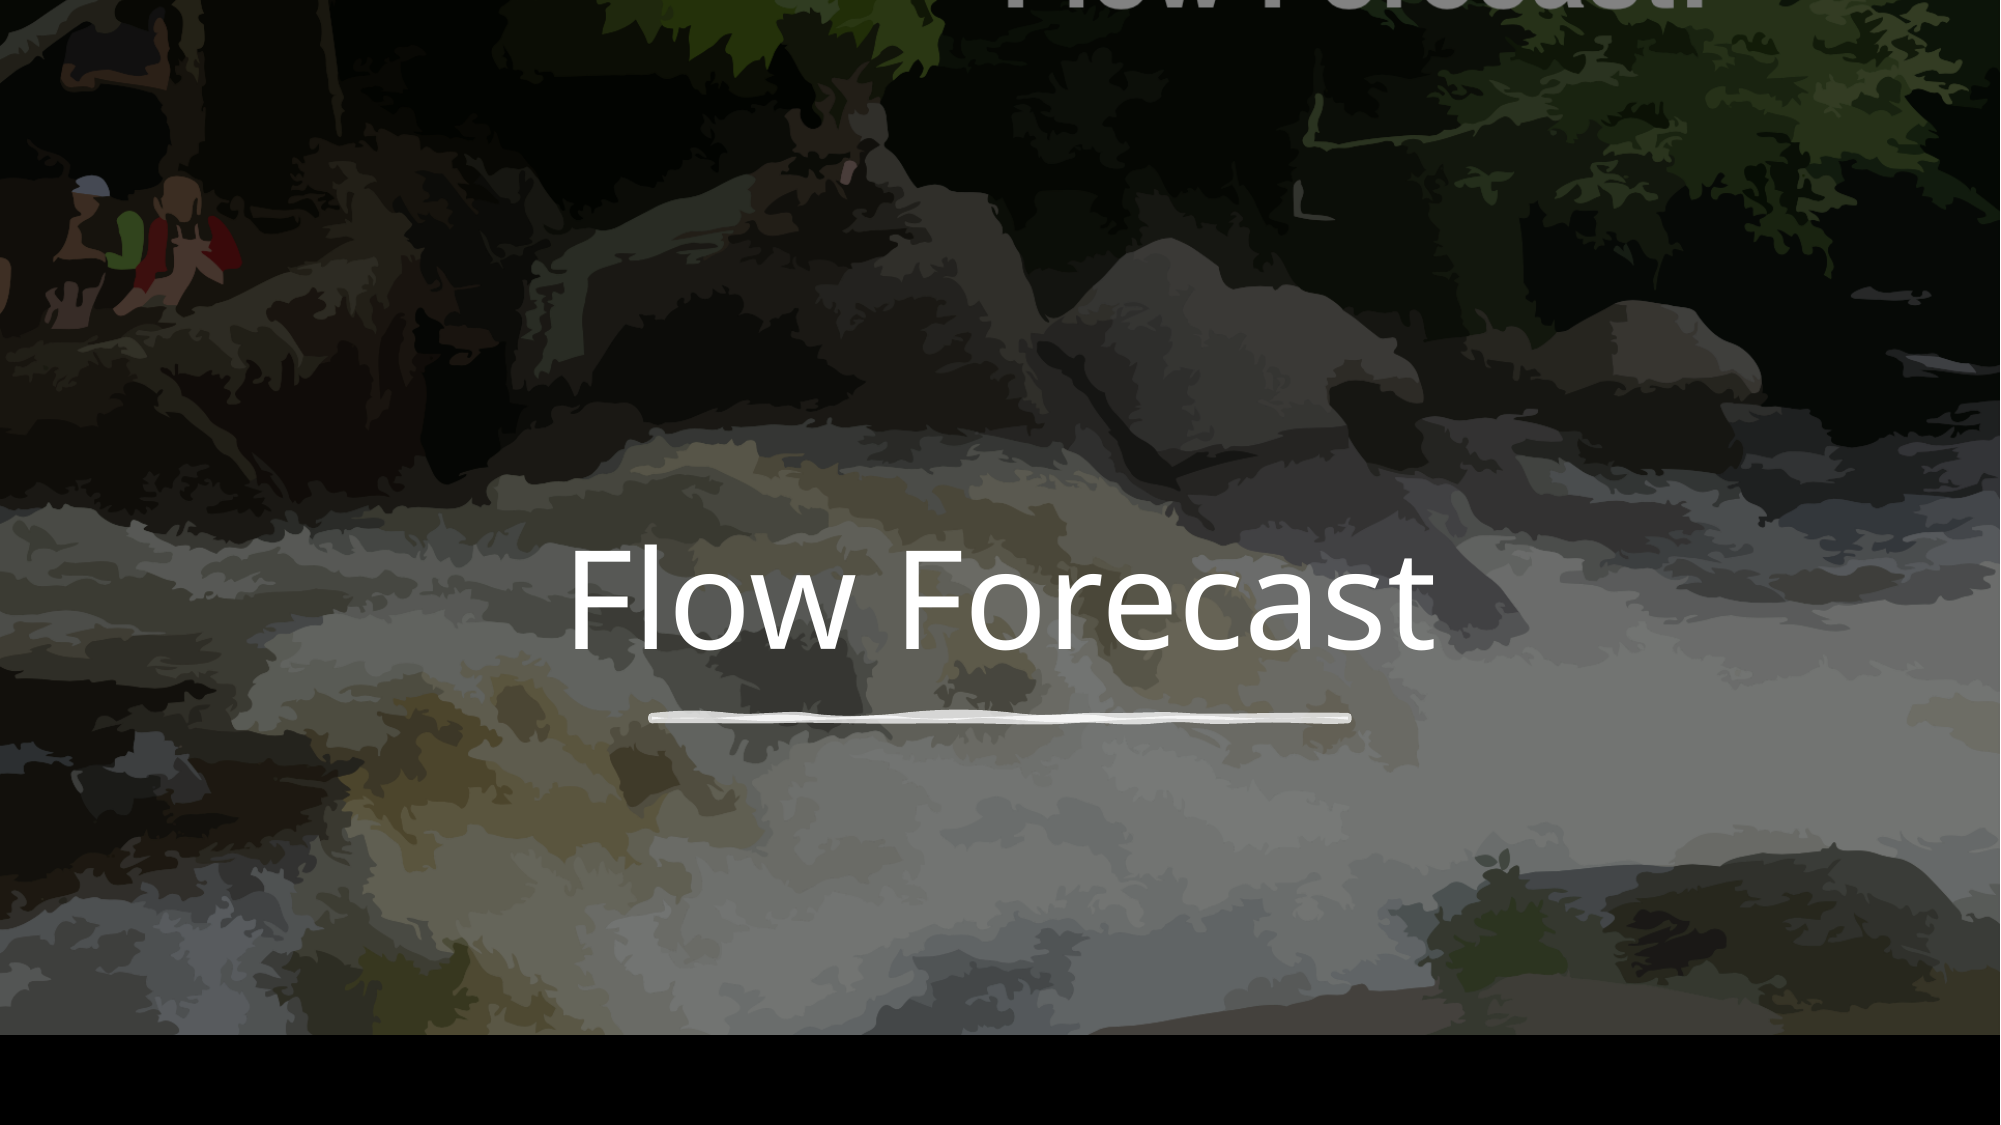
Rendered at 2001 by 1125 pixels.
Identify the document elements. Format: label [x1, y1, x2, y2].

list [0, 0, 2000, 1035]
text_box [0, 1035, 2000, 1125]
